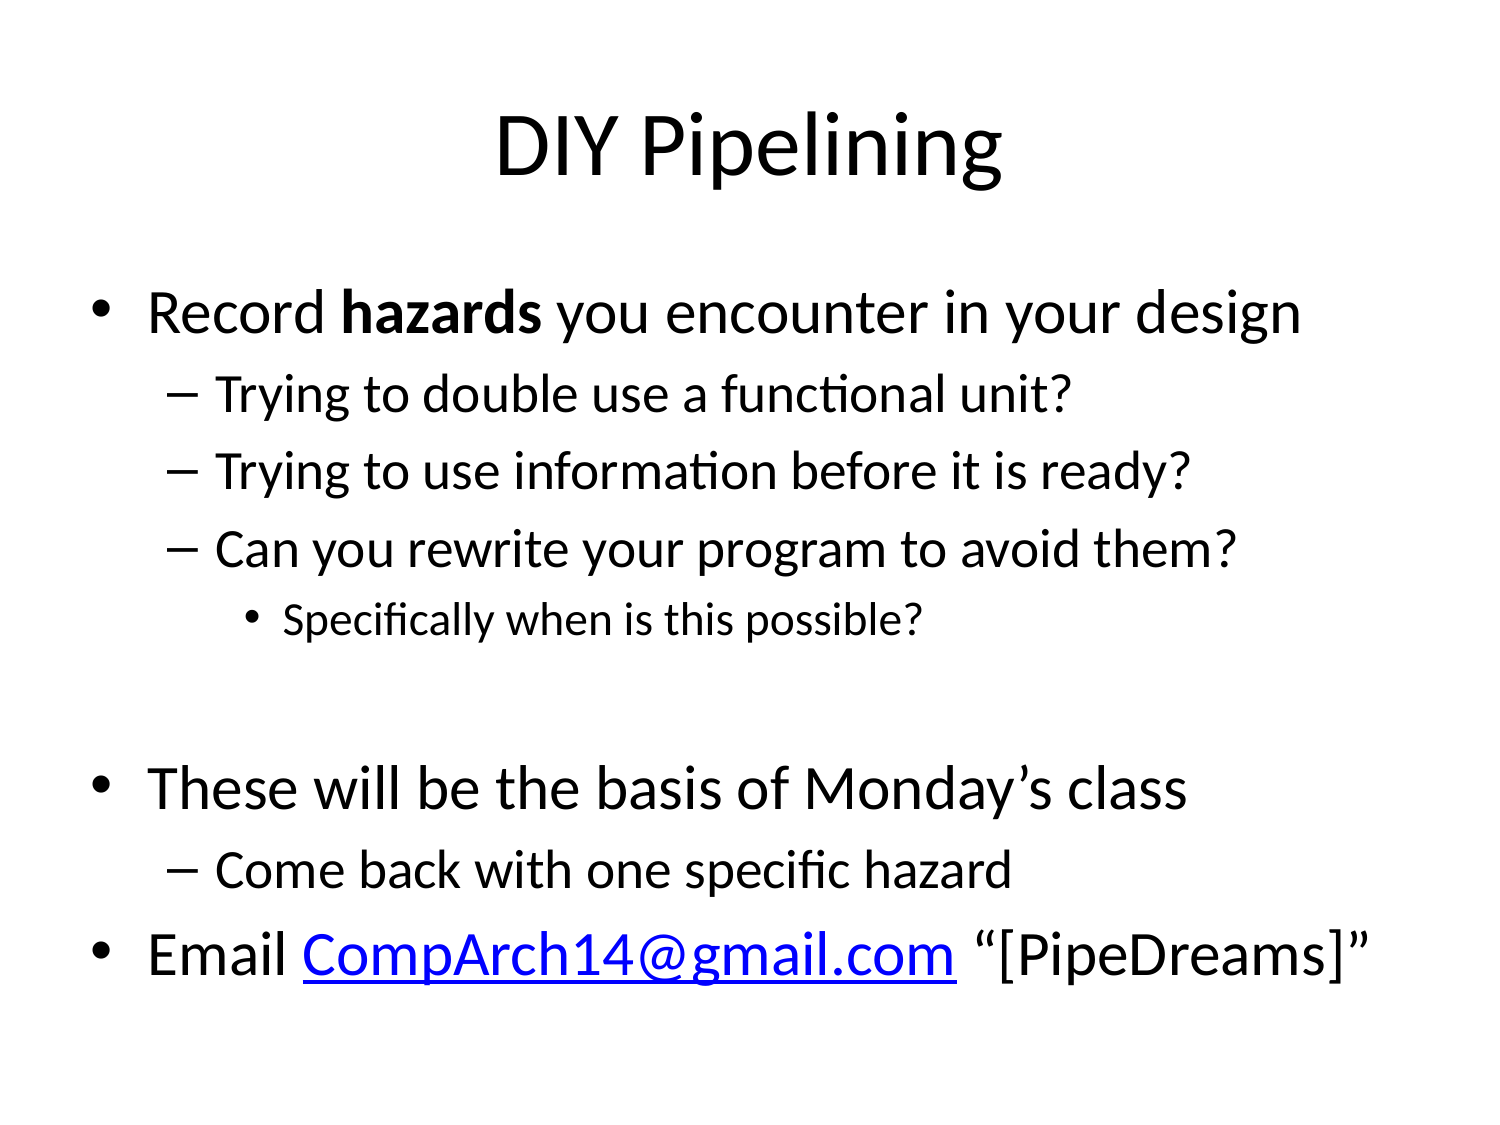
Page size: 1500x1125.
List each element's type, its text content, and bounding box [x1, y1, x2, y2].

list Record hazards you encounter in your design Trying to double use a functional unit? Trying to use information before it is ready? Can you rewrite your program to avoid them? Specifically when is this possible? These will be the basis of Monday’s class Come back with one specific hazard Email CompArch14@gmail.com “[PipeDreams]” [75, 262, 1425, 1005]
title DIY Pipelining [75, 45, 1425, 233]
